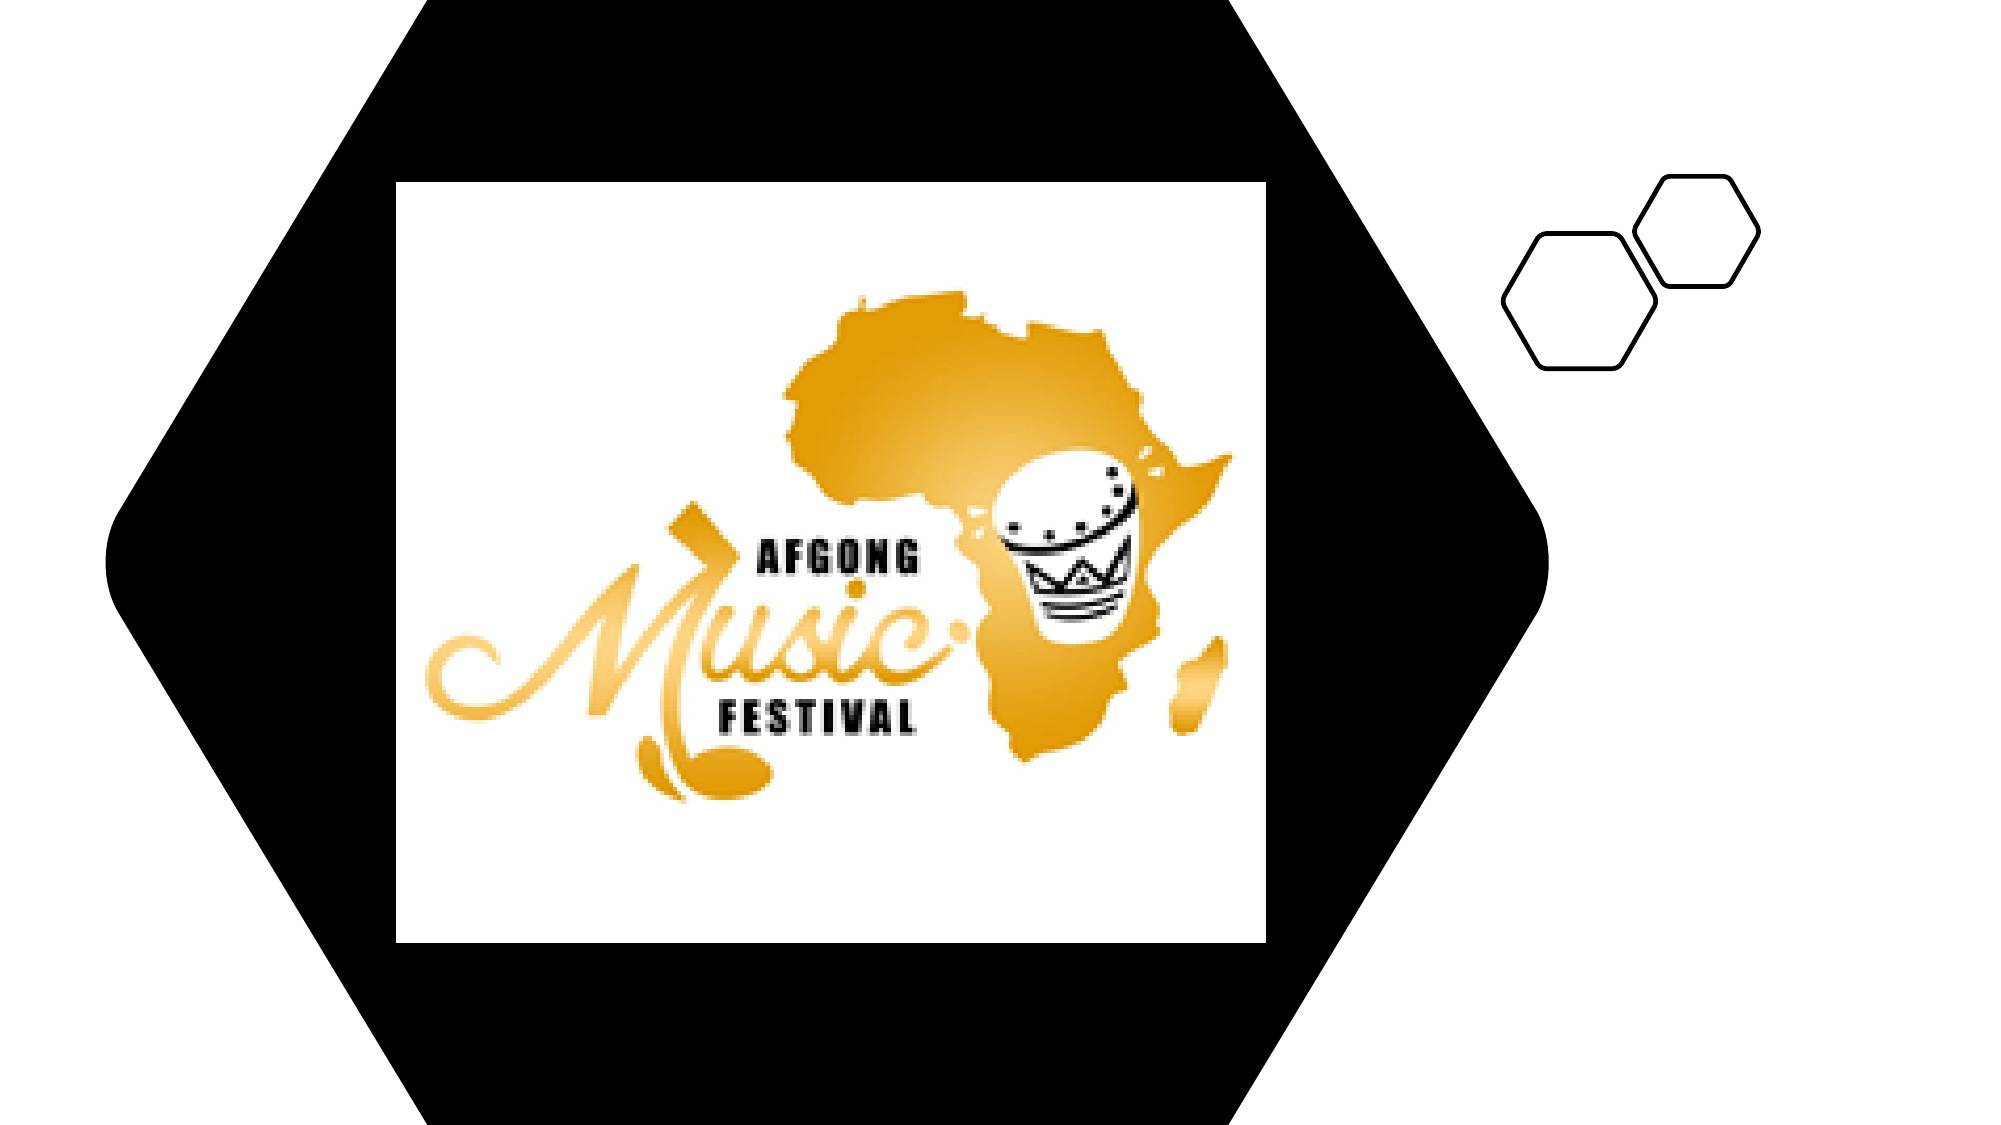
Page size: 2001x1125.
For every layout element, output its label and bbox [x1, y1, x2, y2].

picture [396, 182, 1266, 943]
text_box [104, 0, 1550, 1125]
text_box [1502, 176, 1759, 369]
